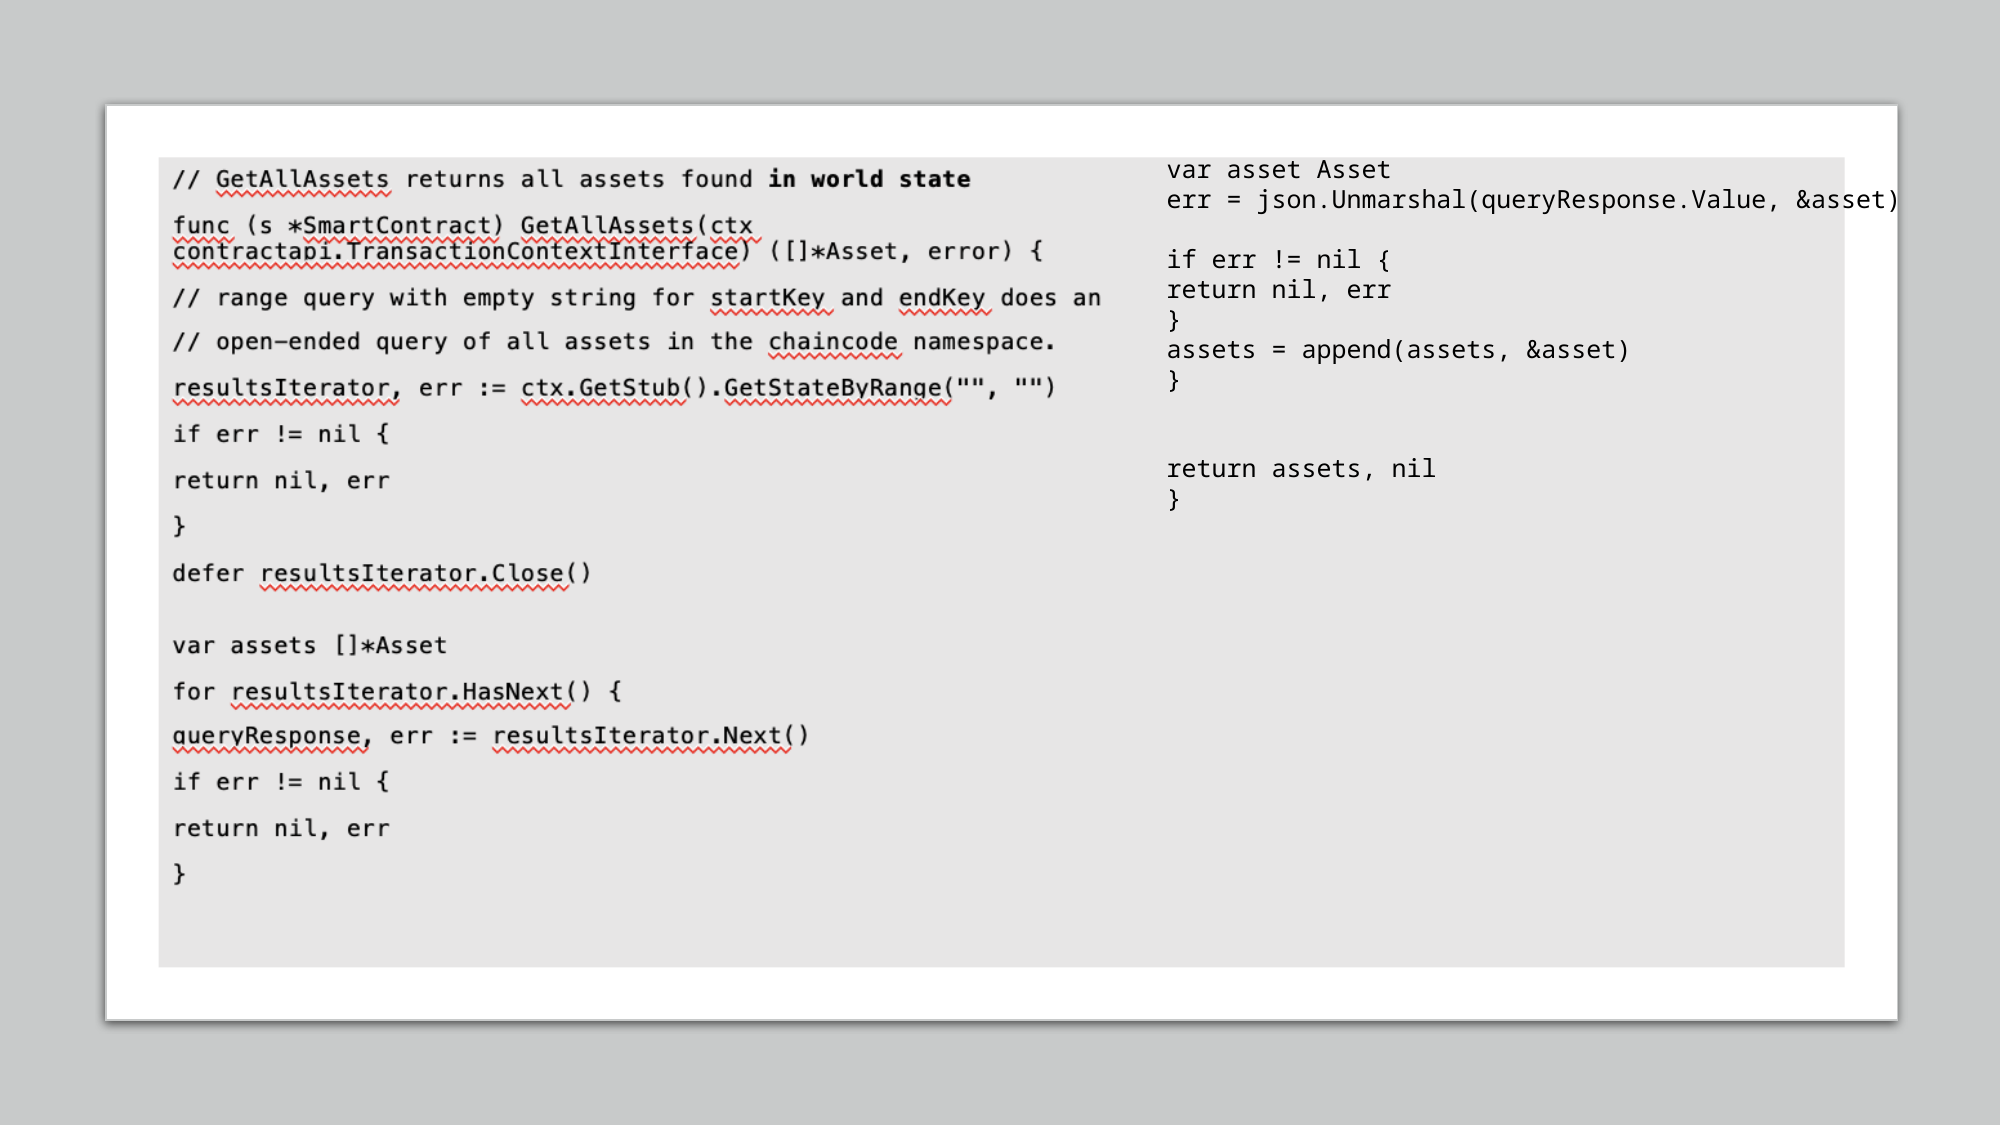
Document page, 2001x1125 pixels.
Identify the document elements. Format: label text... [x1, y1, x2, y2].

text_box [158, 156, 1846, 968]
text_box var asset Asset err = json.Unmarshal(queryResponse.Value, &asset) if err != nil { return nil, err } assets = append(assets, &asset) } return assets, nil } [1151, 146, 1945, 521]
text_box [0, 0, 2000, 1125]
text_box [105, 104, 1898, 1021]
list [155, 160, 1116, 938]
